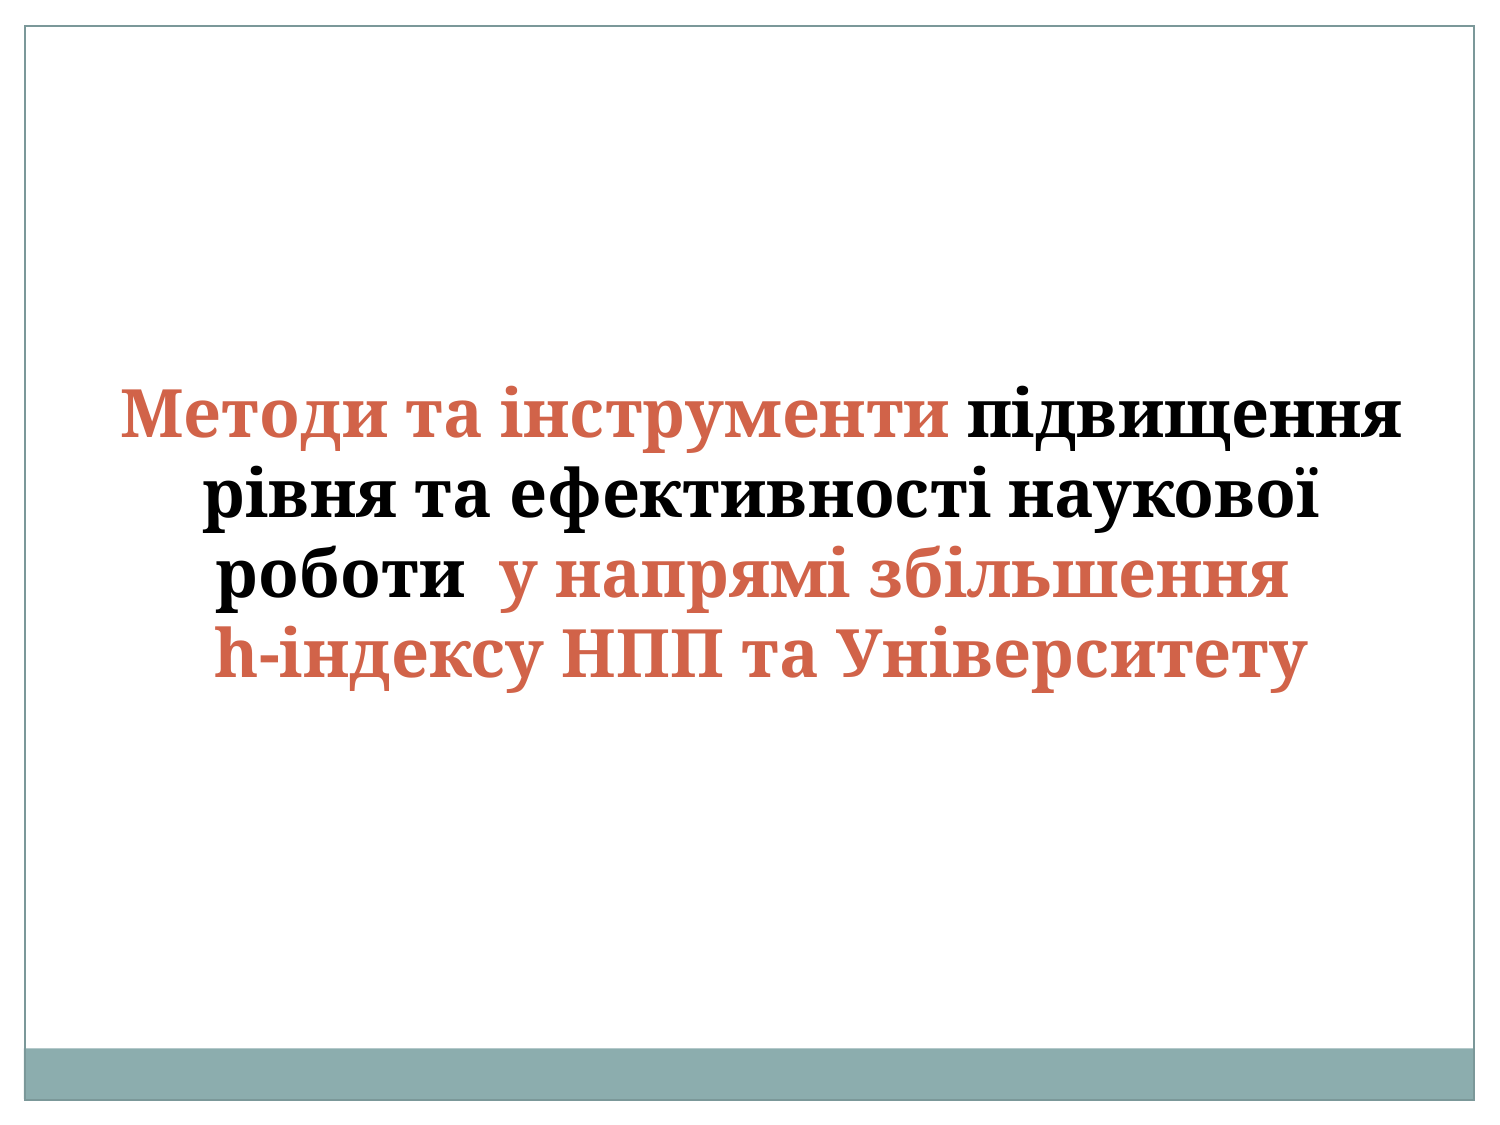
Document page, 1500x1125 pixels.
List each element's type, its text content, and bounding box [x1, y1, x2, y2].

text_box Методи та інструменти підвищення рівня та ефективності наукової роботи у напрямі збільшення h-індексу НПП та Університету [70, 363, 1454, 698]
